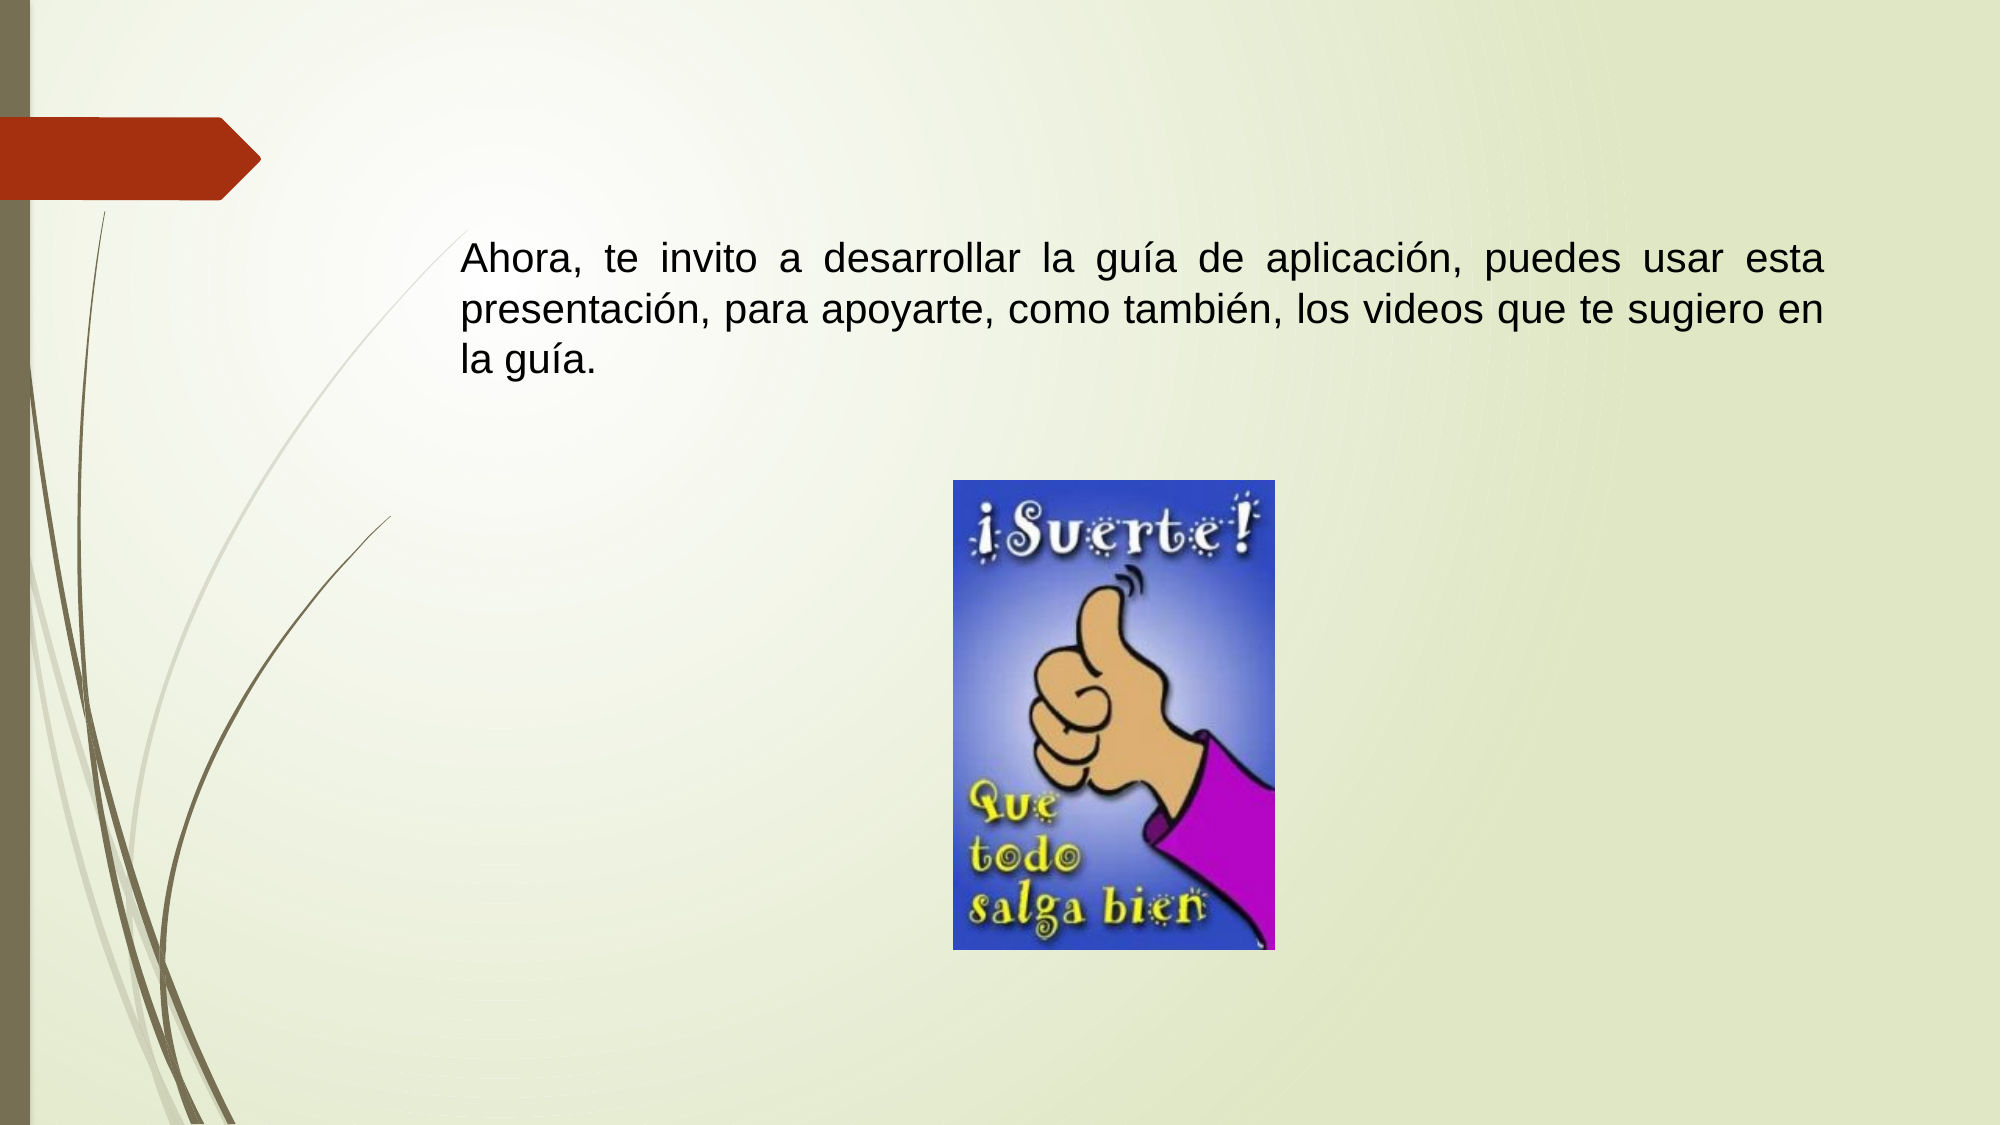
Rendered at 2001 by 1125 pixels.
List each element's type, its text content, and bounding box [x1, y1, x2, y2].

picture [952, 480, 1276, 950]
text_box Ahora, te invito a desarrollar la guía de aplicación, puedes usar esta presentación, para apoyarte, como también, los videos que te sugiero en la guía. [445, 223, 1841, 389]
